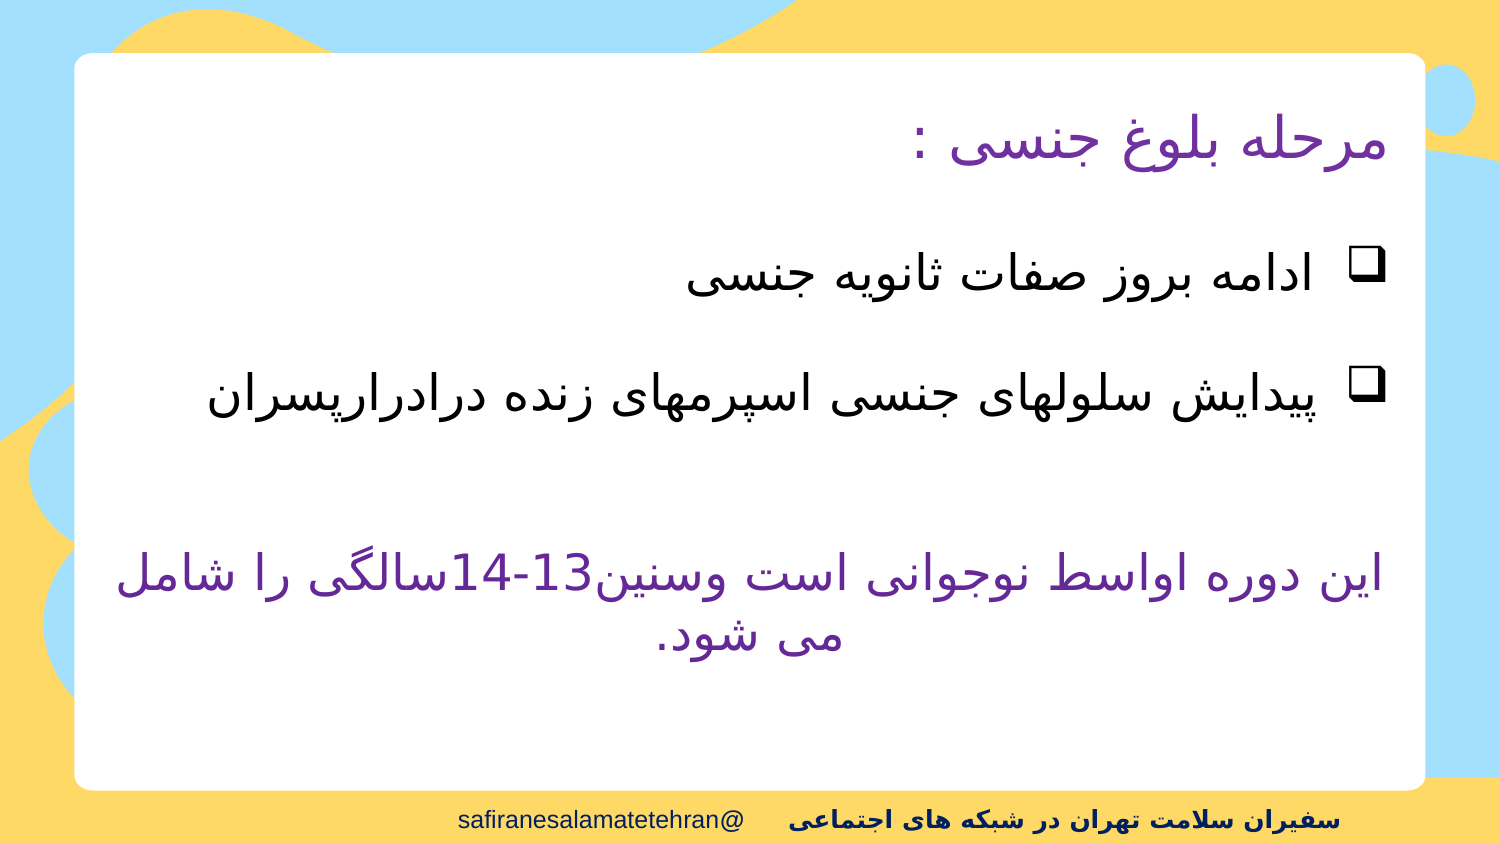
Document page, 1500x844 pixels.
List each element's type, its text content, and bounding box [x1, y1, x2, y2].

text_box مرحله بلوغ جنسی : ادامه بروز صفات ثانویه جنسی پیدایش سلولهای جنسی اسپرمهای زنده درادرارپسران این دوره اواسط نوجوانی است وسنین13-14سالگی را شامل می شود. [95, 93, 1405, 703]
